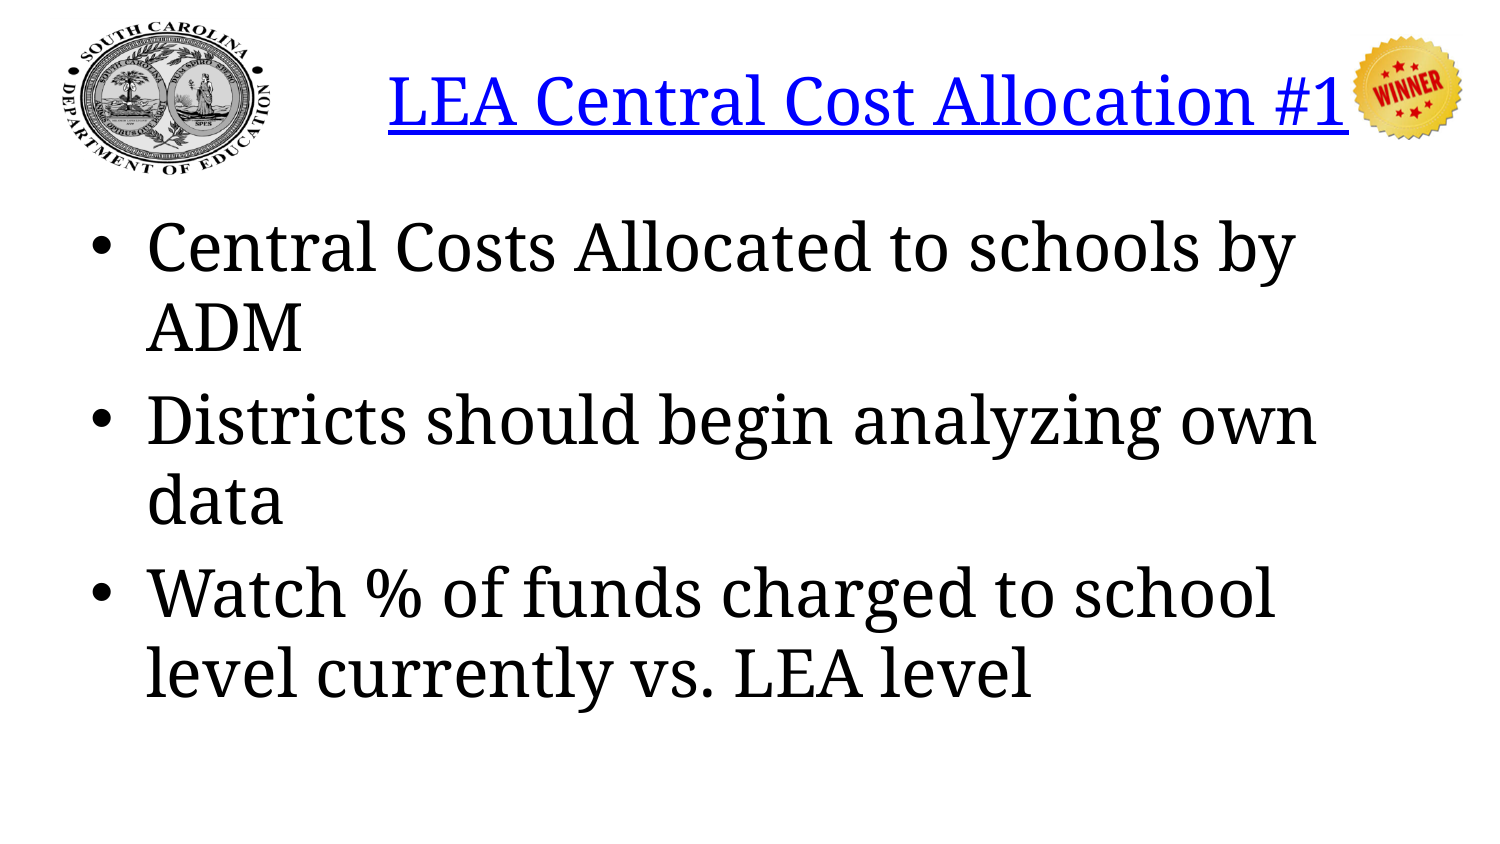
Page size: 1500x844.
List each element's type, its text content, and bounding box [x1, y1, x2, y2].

list Central Costs Allocated to schools by ADM Districts should begin analyzing own data Watch % of funds charged to school level currently vs. LEA level [75, 196, 1425, 754]
title LEA Central Cost Allocation #1 [312, 33, 1425, 175]
picture [1349, 34, 1464, 140]
picture [50, 18, 280, 179]
